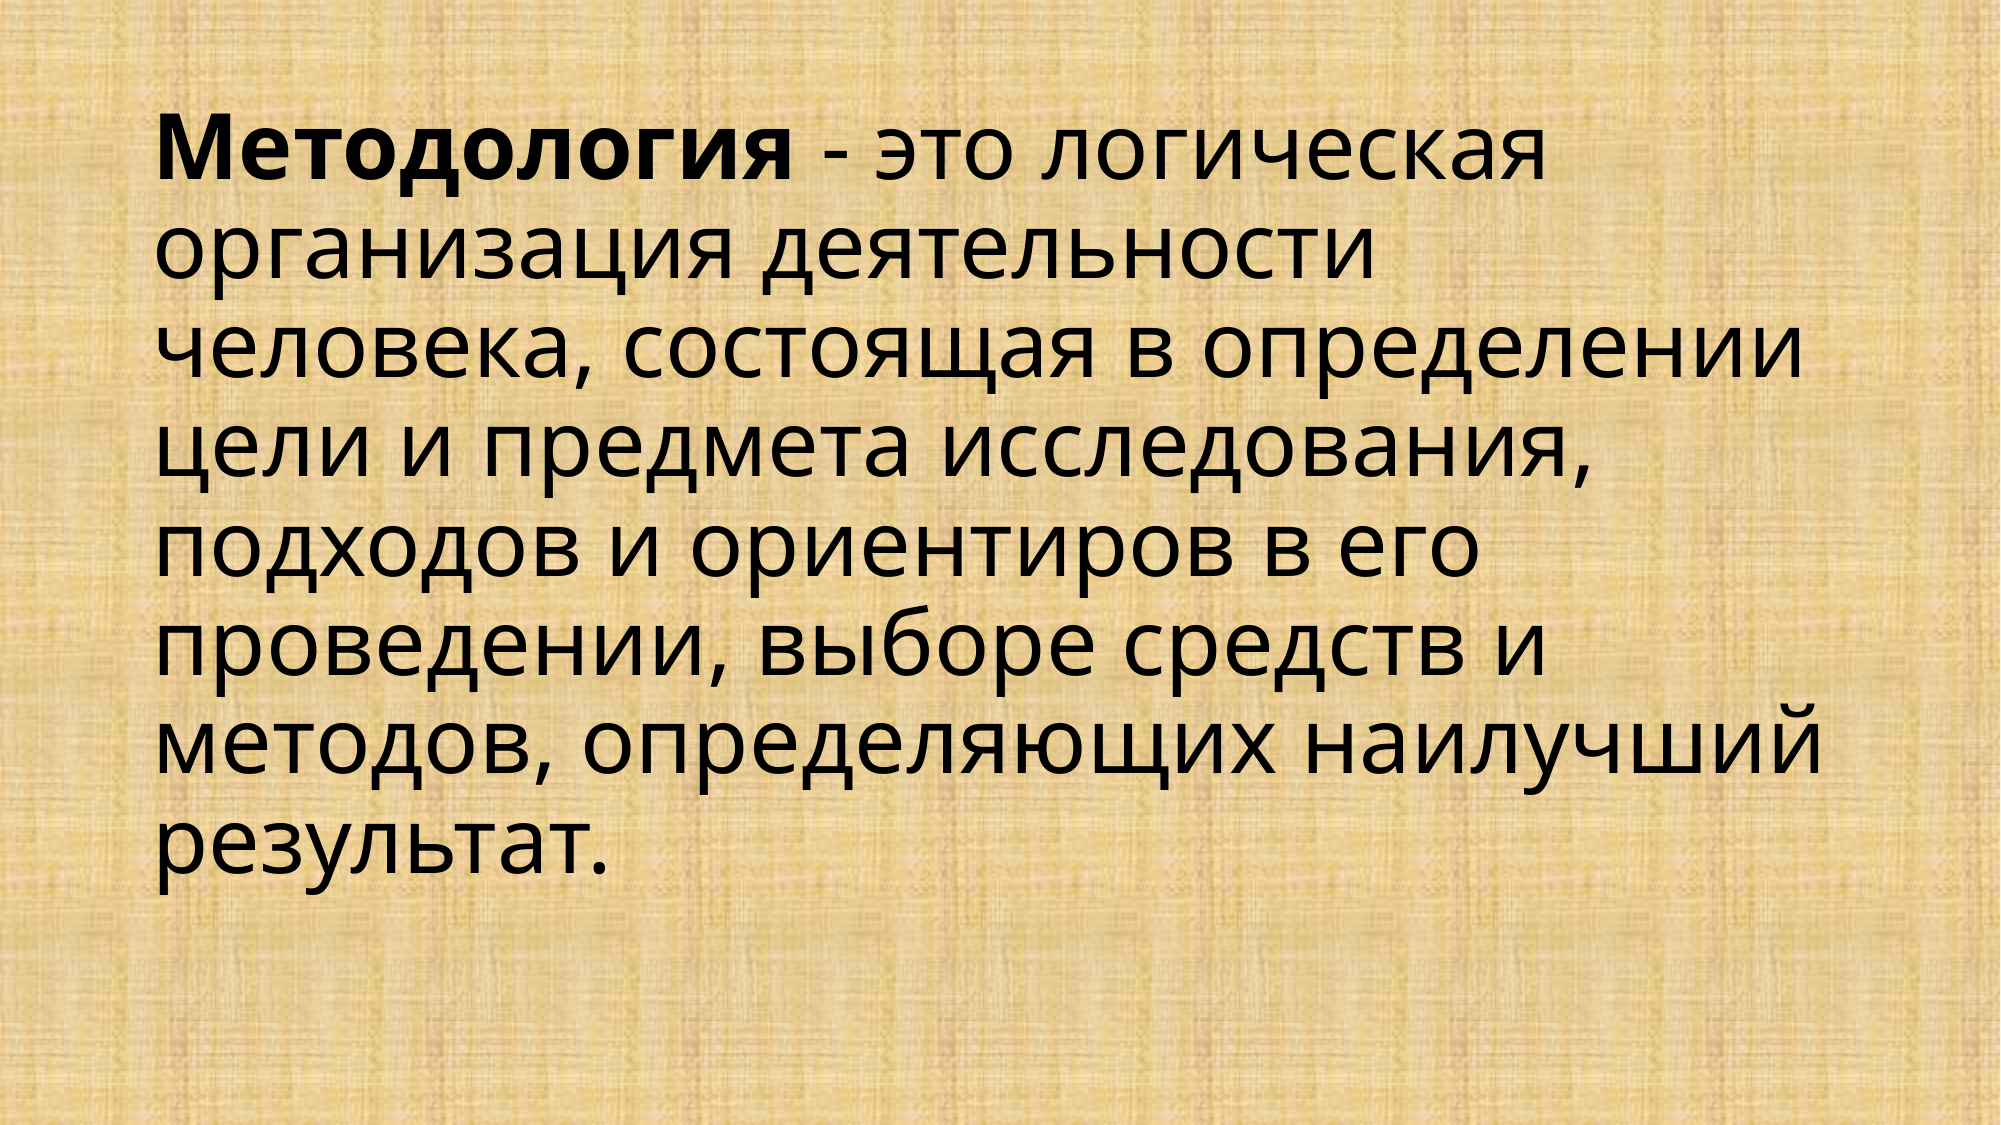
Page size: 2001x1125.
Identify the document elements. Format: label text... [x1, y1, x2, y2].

picture [0, 0, 2001, 1125]
title Методология - это логическая организация деятельности человека, состоящая в определении цели и предмета исследования, подходов и ориентиров в его проведении, выборе средств и методов, определяющих наилучший результат. [137, 59, 1863, 934]
